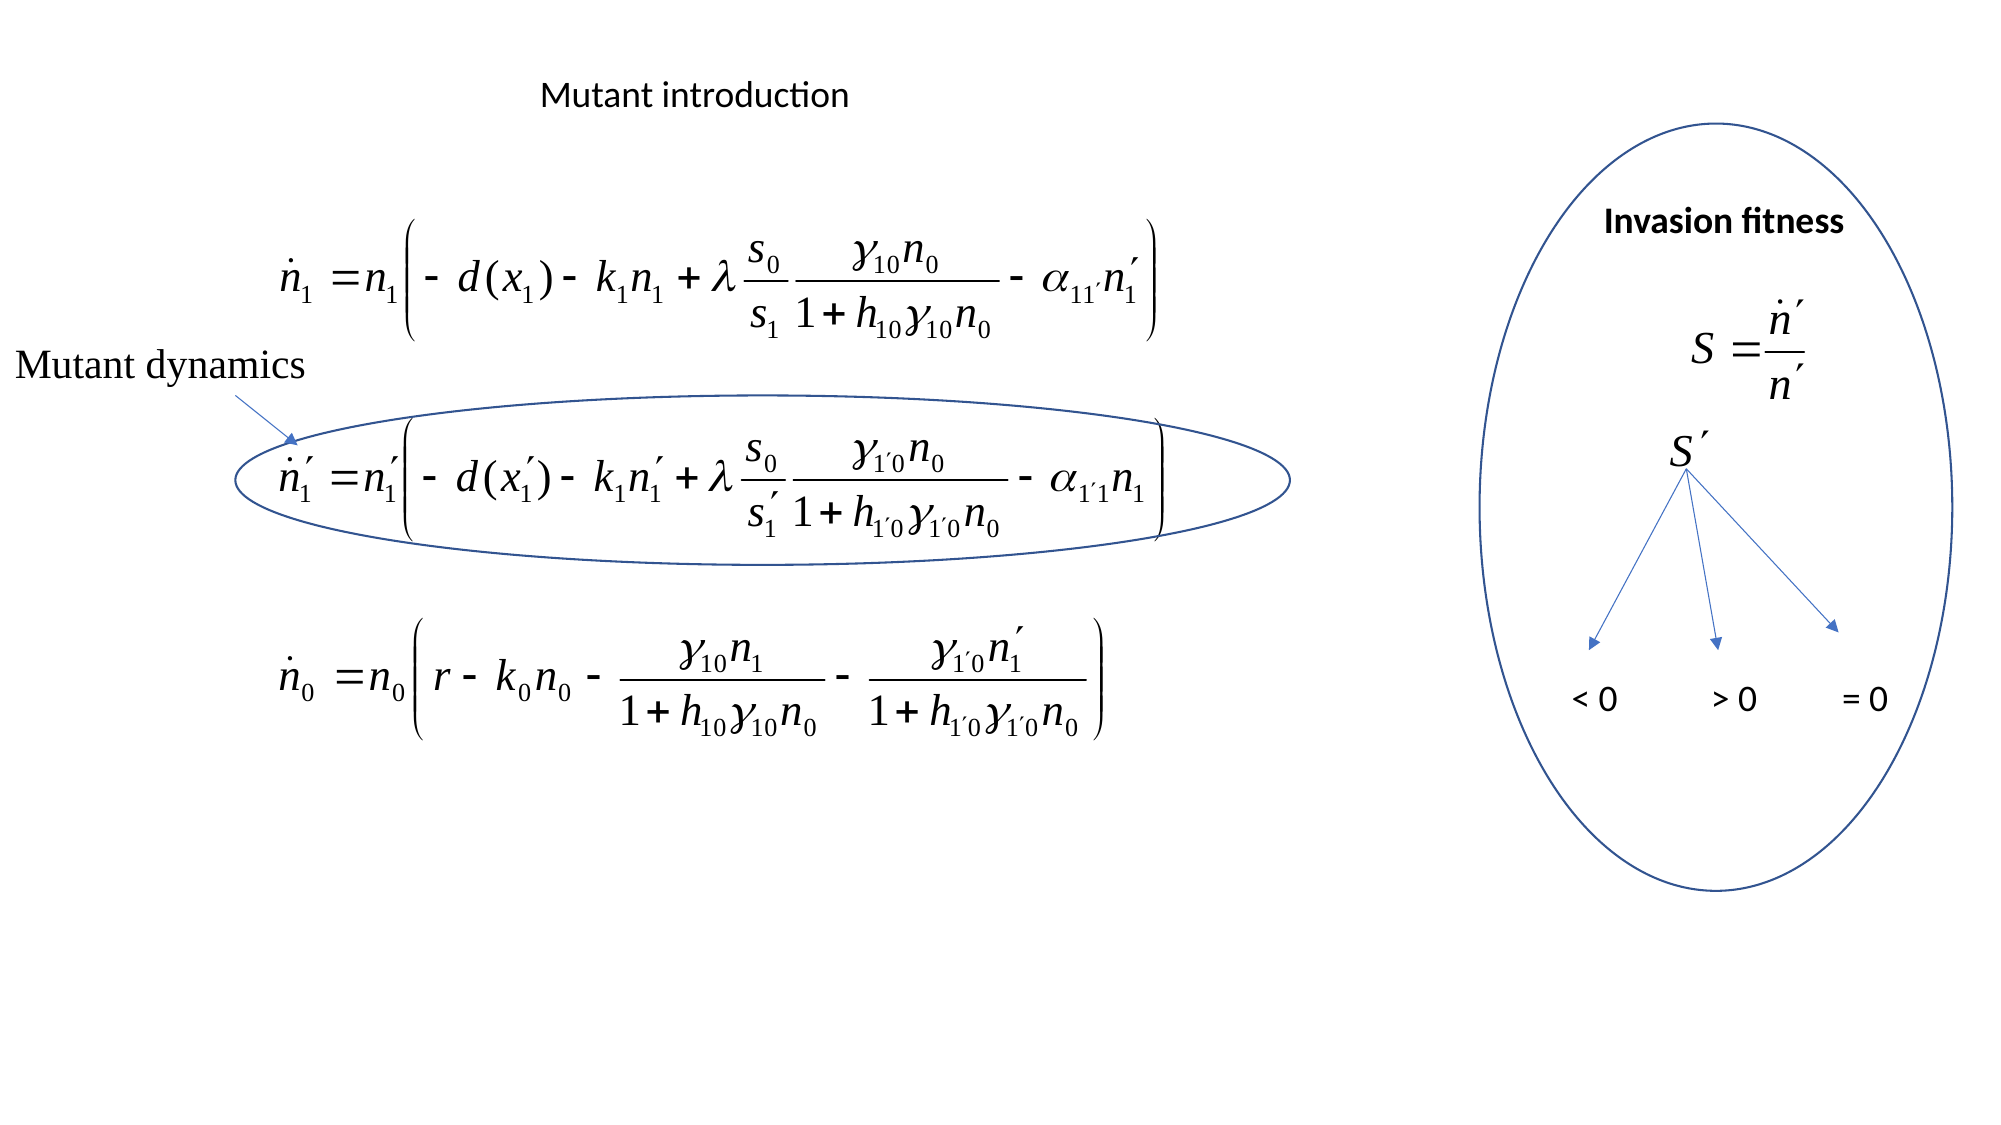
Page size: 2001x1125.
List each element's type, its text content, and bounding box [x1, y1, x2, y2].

text_box [1178, 426, 1291, 534]
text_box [1683, 291, 1815, 410]
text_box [235, 395, 298, 446]
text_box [1719, 468, 1839, 633]
text_box Mutant dynamics [0, 329, 388, 395]
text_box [271, 409, 1178, 551]
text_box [272, 209, 1171, 352]
text_box Mutant introduction [524, 62, 924, 123]
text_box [1661, 424, 1716, 478]
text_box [271, 608, 1117, 751]
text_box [1588, 468, 1686, 651]
text_box [1478, 122, 1954, 892]
text_box [234, 448, 271, 512]
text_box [1686, 468, 1719, 651]
text_box [466, 394, 1059, 409]
text_box [464, 551, 1061, 566]
text_box Invasion fitness [1850, 188, 1909, 249]
